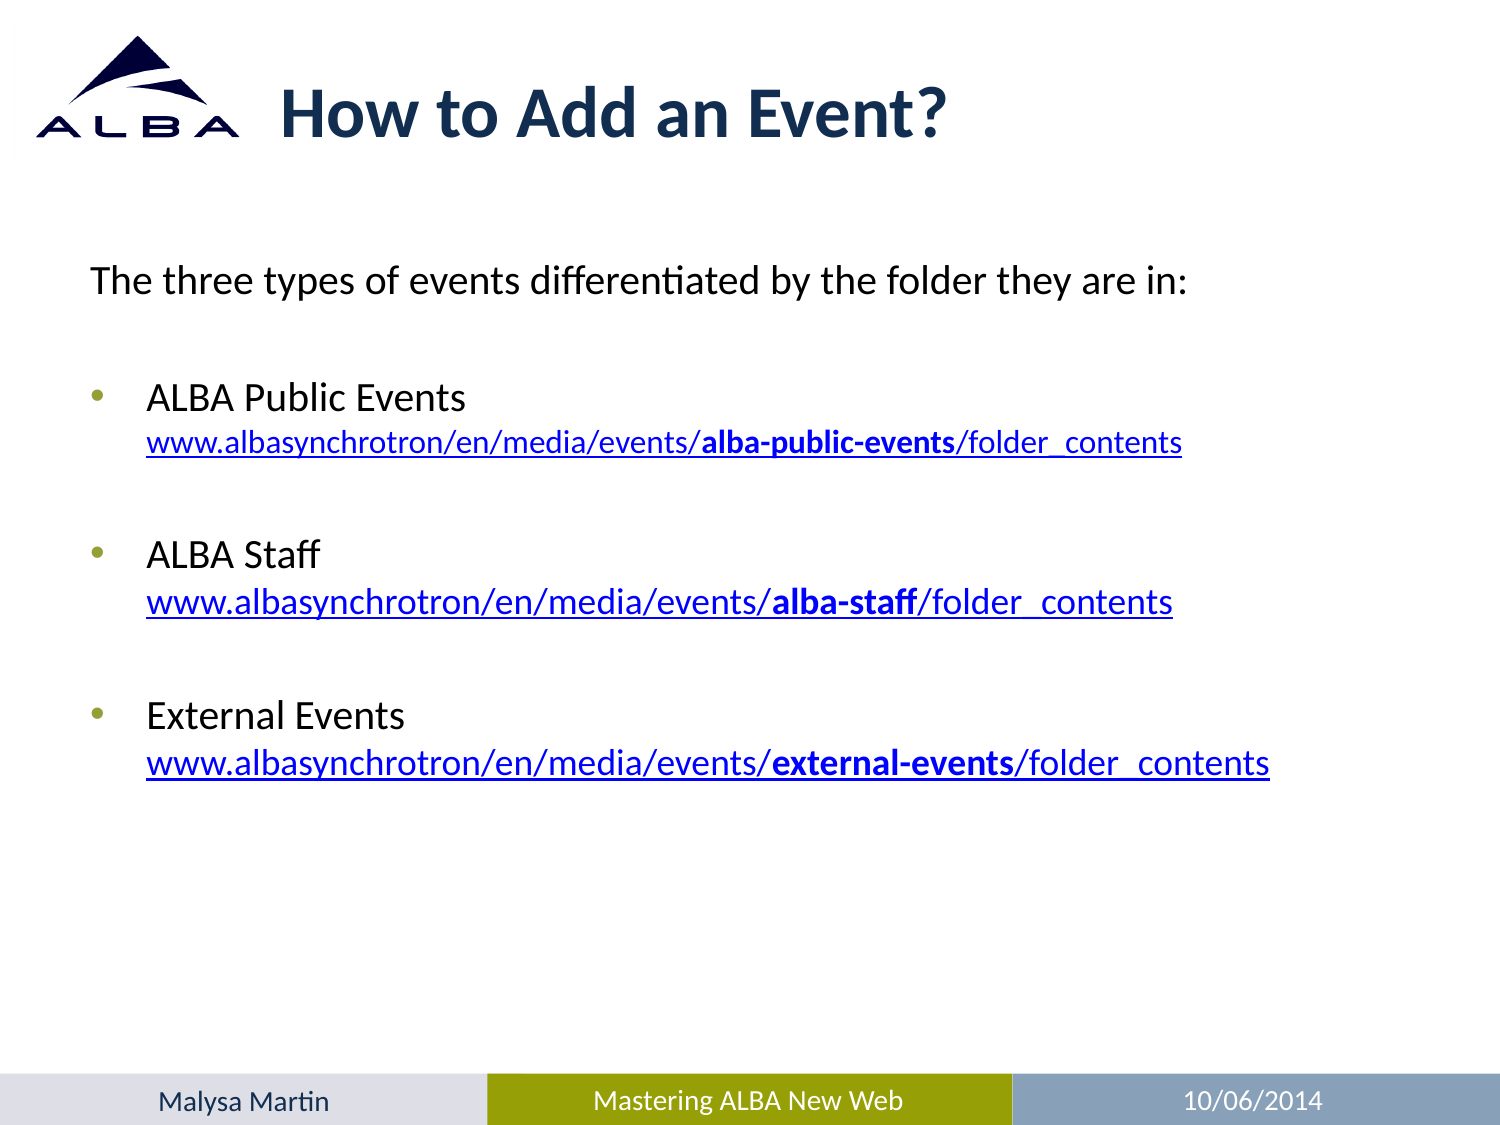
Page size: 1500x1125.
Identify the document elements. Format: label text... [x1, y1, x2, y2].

list The three types of events differentiated by the folder they are in: ALBA Public Events www.albasynchrotron/en/media/events/alba-public-events/folder_contents ALBA Staff www.albasynchrotron/en/media/events/alba-staff/folder_contents External Events www.albasynchrotron/en/media/events/external-events/folder_contents [75, 187, 1425, 1024]
picture [12, 23, 263, 161]
title How to Add an Event? [265, 57, 1424, 161]
